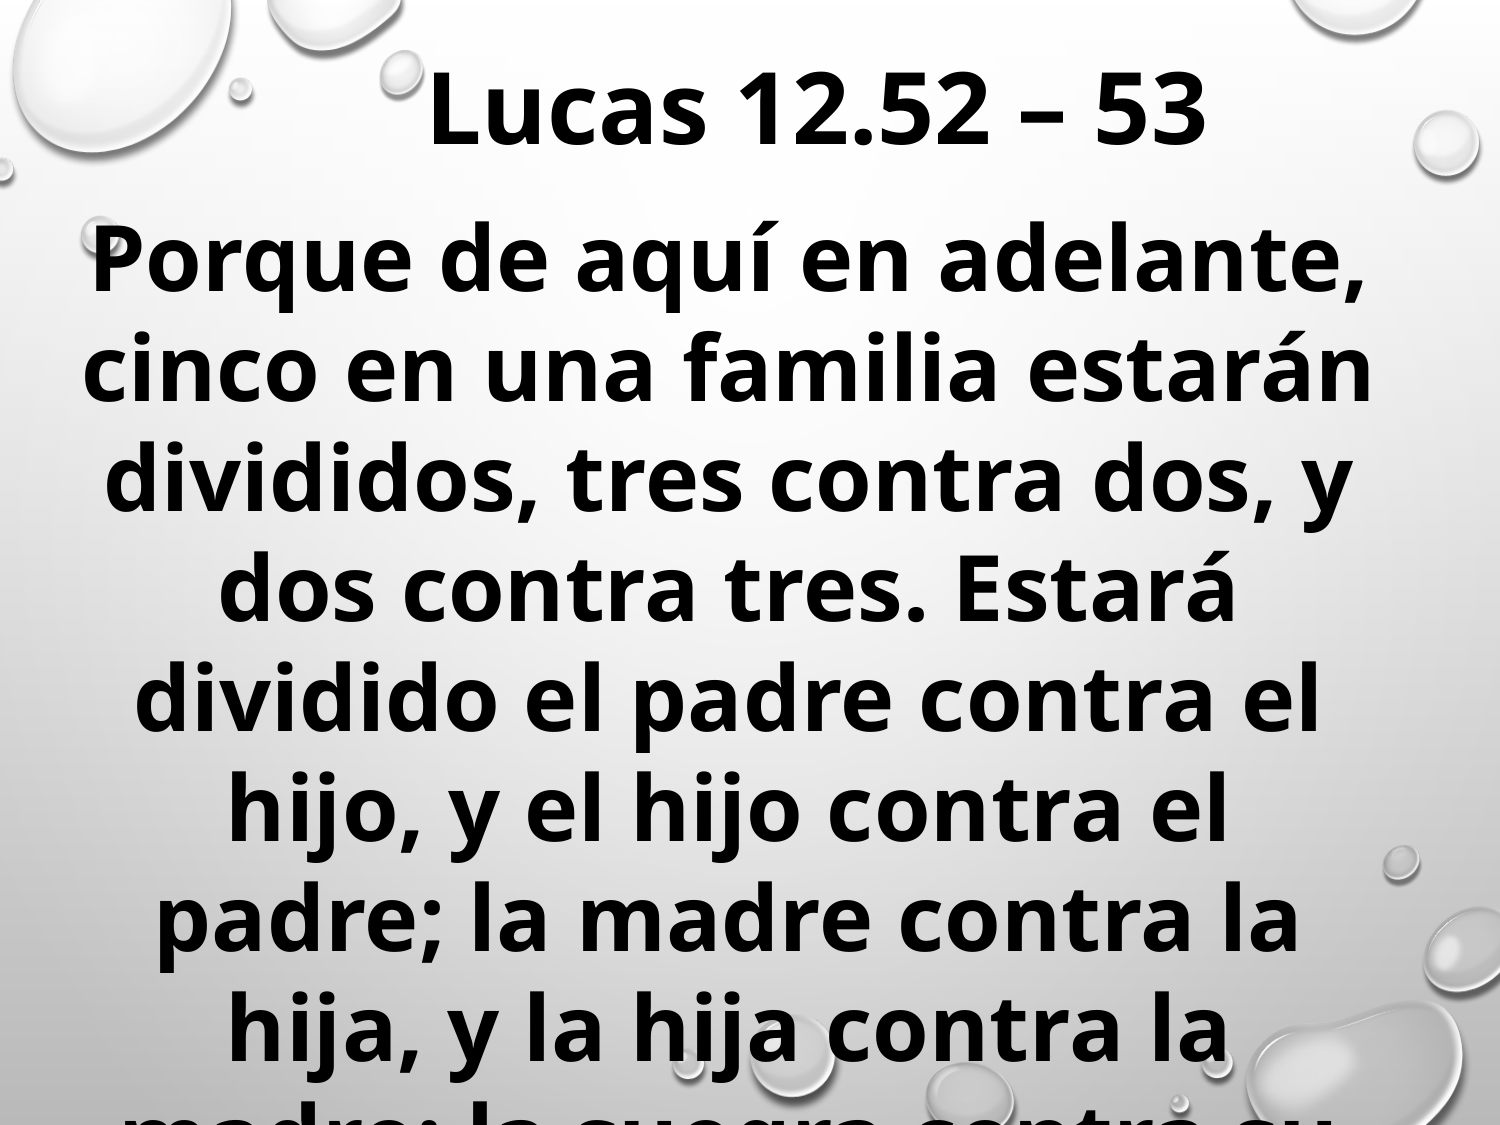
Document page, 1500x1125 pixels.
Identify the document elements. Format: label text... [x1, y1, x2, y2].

text_box Porque de aquí en adelante, cinco en una familia estarán divididos, tres contra dos, y dos contra tres. Estará dividido el padre contra el hijo, y el hijo contra el padre; la madre contra la hija, y la hija contra la madre; la suegra contra su nuera, y la nuera contra su suegra. [54, 192, 1405, 1125]
picture [0, 0, 1500, 1125]
text_box Lucas 12.52 – 53 [410, 36, 1251, 172]
